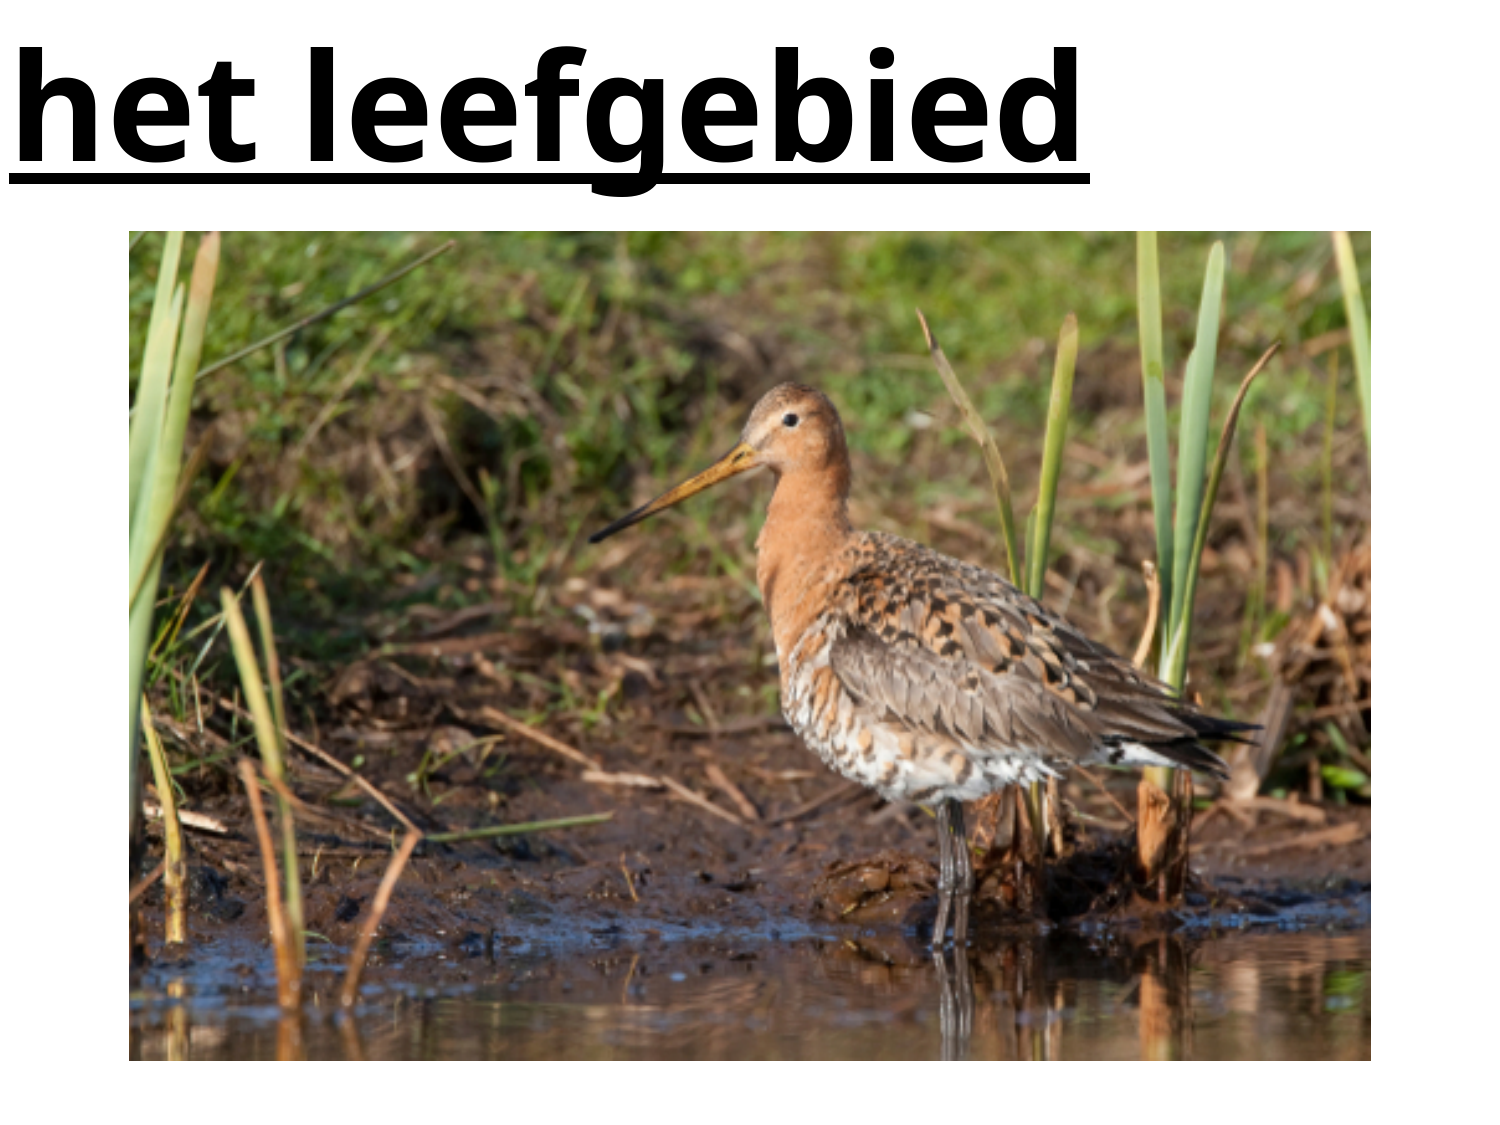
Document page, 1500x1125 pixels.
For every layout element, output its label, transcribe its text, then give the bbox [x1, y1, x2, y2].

text_box het leefgebied [0, 4, 1500, 199]
picture [129, 231, 1371, 1061]
